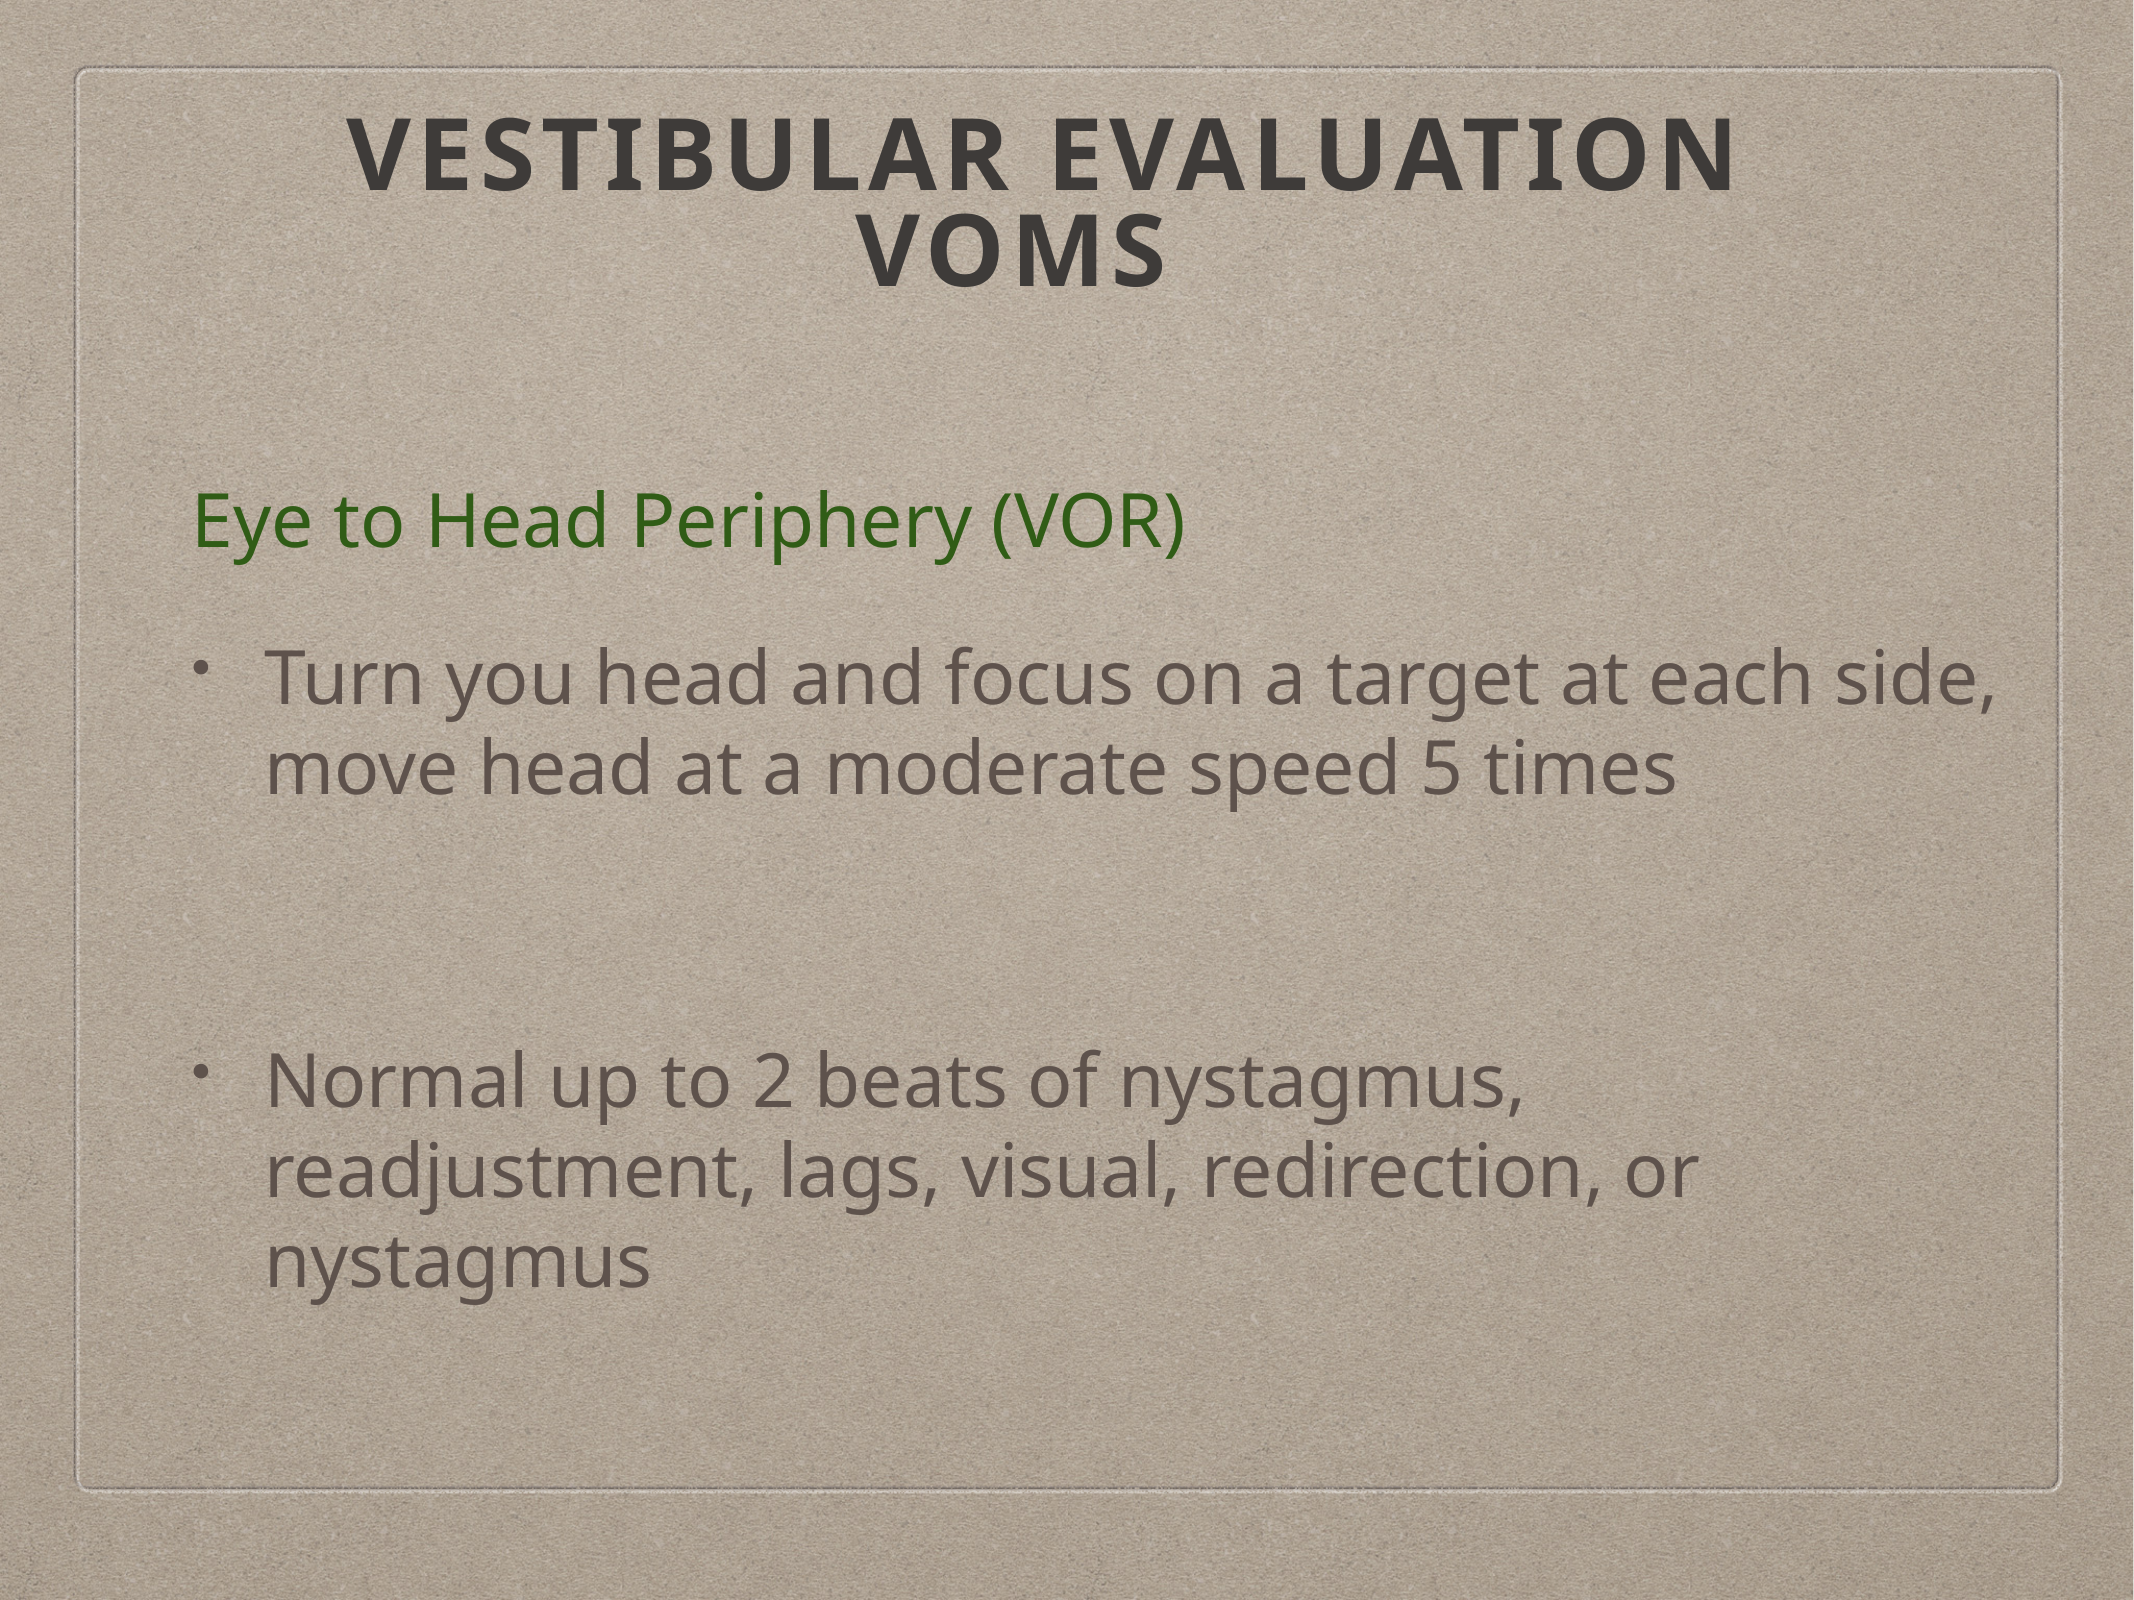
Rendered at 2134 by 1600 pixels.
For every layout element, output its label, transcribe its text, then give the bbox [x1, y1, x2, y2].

text_box Vestibular evaluation VOMS [125, 105, 1963, 370]
picture [0, 0, 2134, 1600]
list Eye to Head Periphery (VOR) Turn you head and focus on a target at each side, move head at a moderate speed 5 times Normal up to 2 beats of nystagmus, readjustment, lags, visual, redirection, or nystagmus [182, 397, 2022, 1378]
